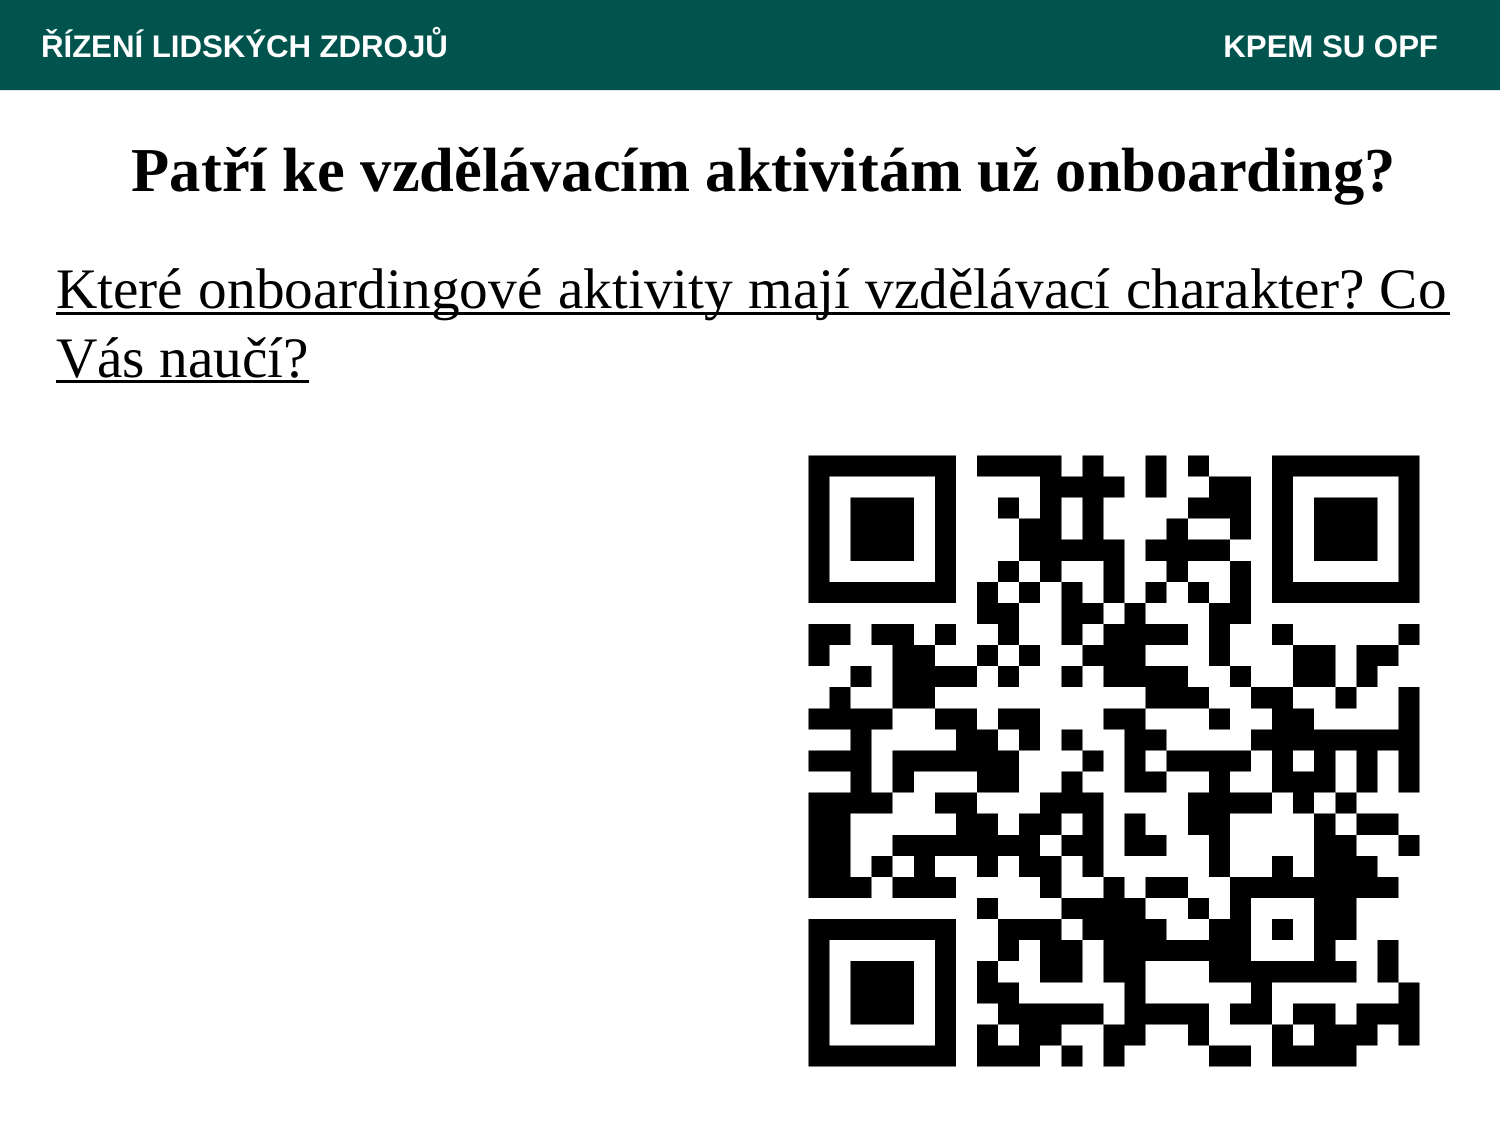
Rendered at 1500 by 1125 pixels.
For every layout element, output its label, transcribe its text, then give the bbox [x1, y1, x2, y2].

title Patří ke vzdělávacím aktivitám už onboarding? [70, 125, 1459, 209]
picture [785, 432, 1443, 1091]
list Které onboardingové aktivity mají vzdělávací charakter? Co Vás naučí? [41, 243, 1466, 1091]
text_box ŘÍZENÍ LIDSKÝCH ZDROJŮ KPEM SU OPF [0, 0, 1500, 92]
